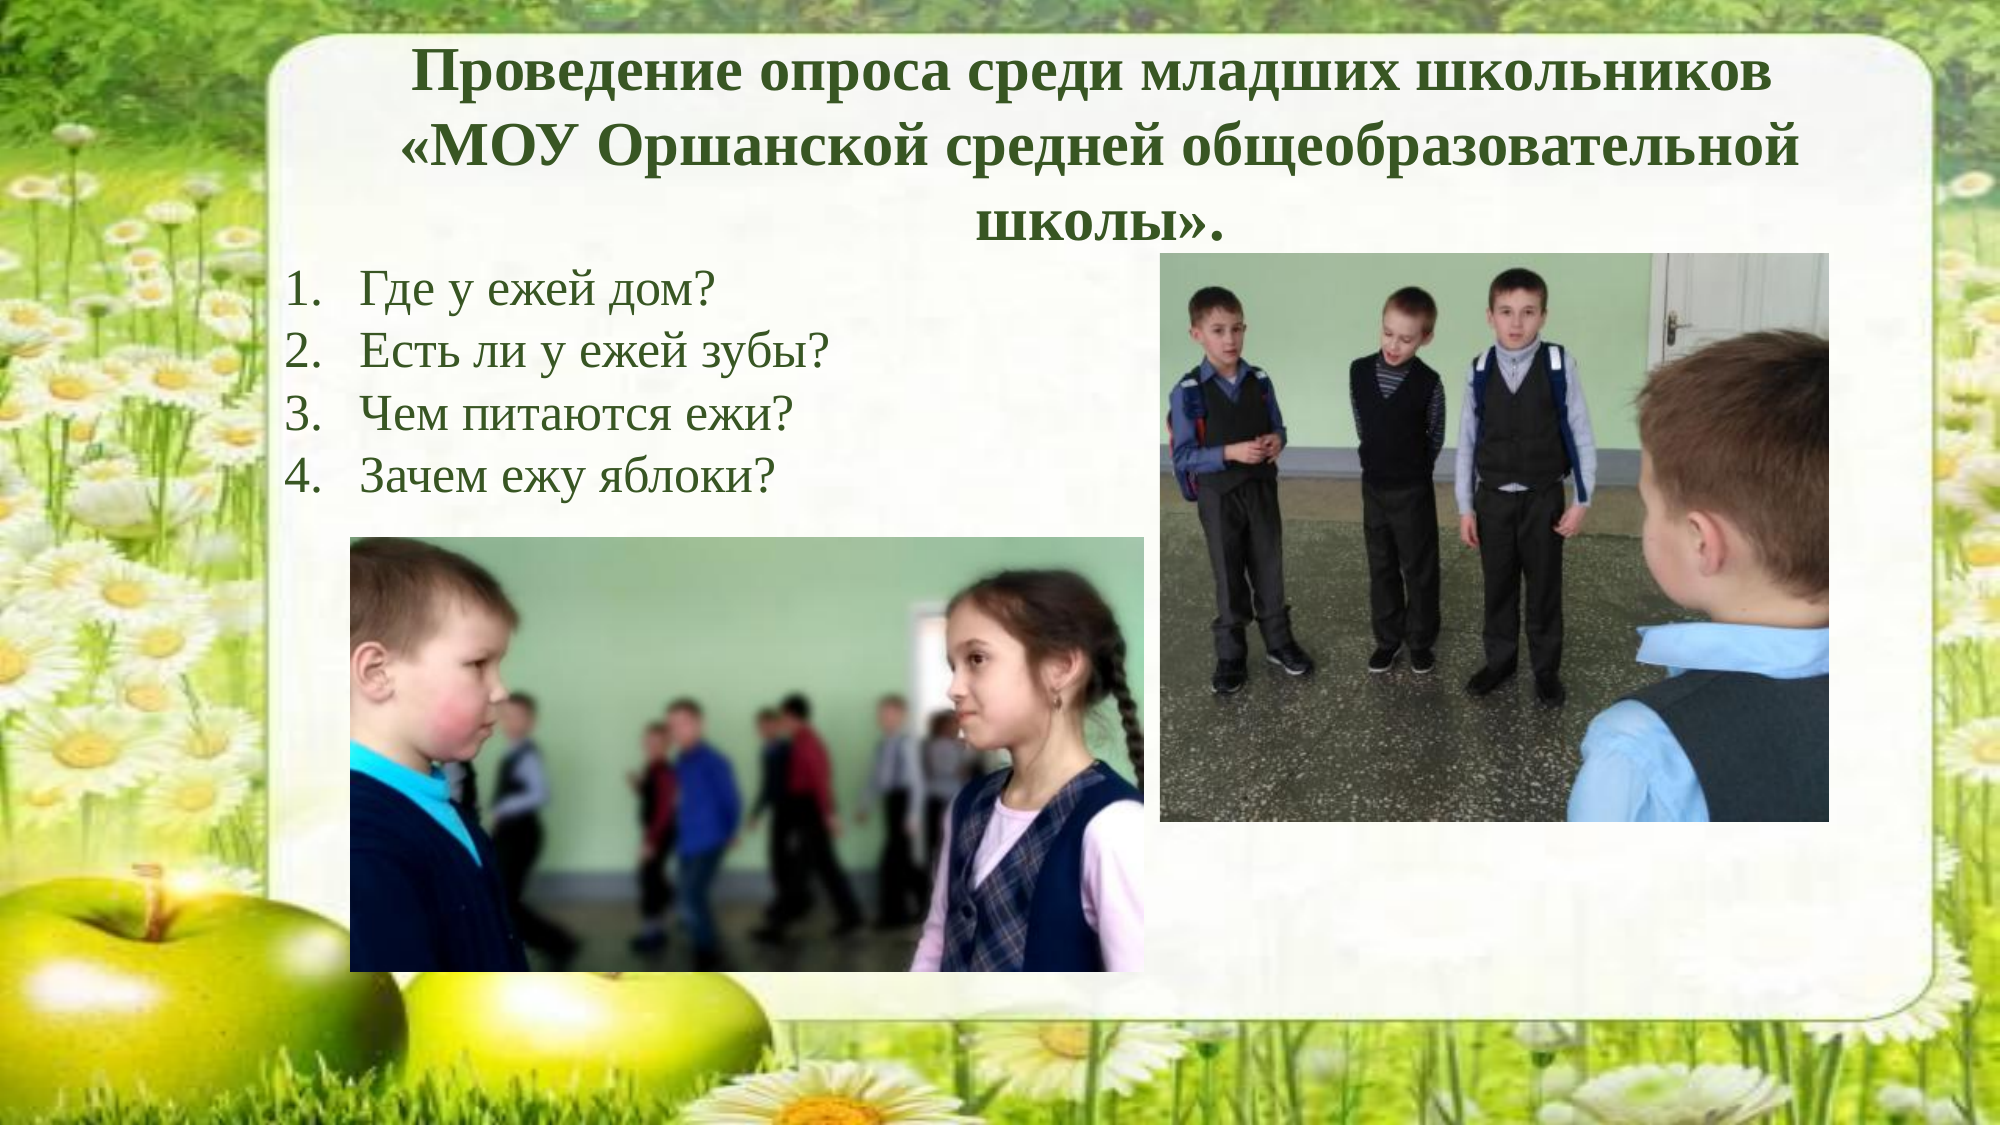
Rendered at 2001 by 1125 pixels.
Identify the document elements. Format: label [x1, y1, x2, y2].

list [1159, 253, 1829, 822]
picture [0, 0, 2000, 1125]
